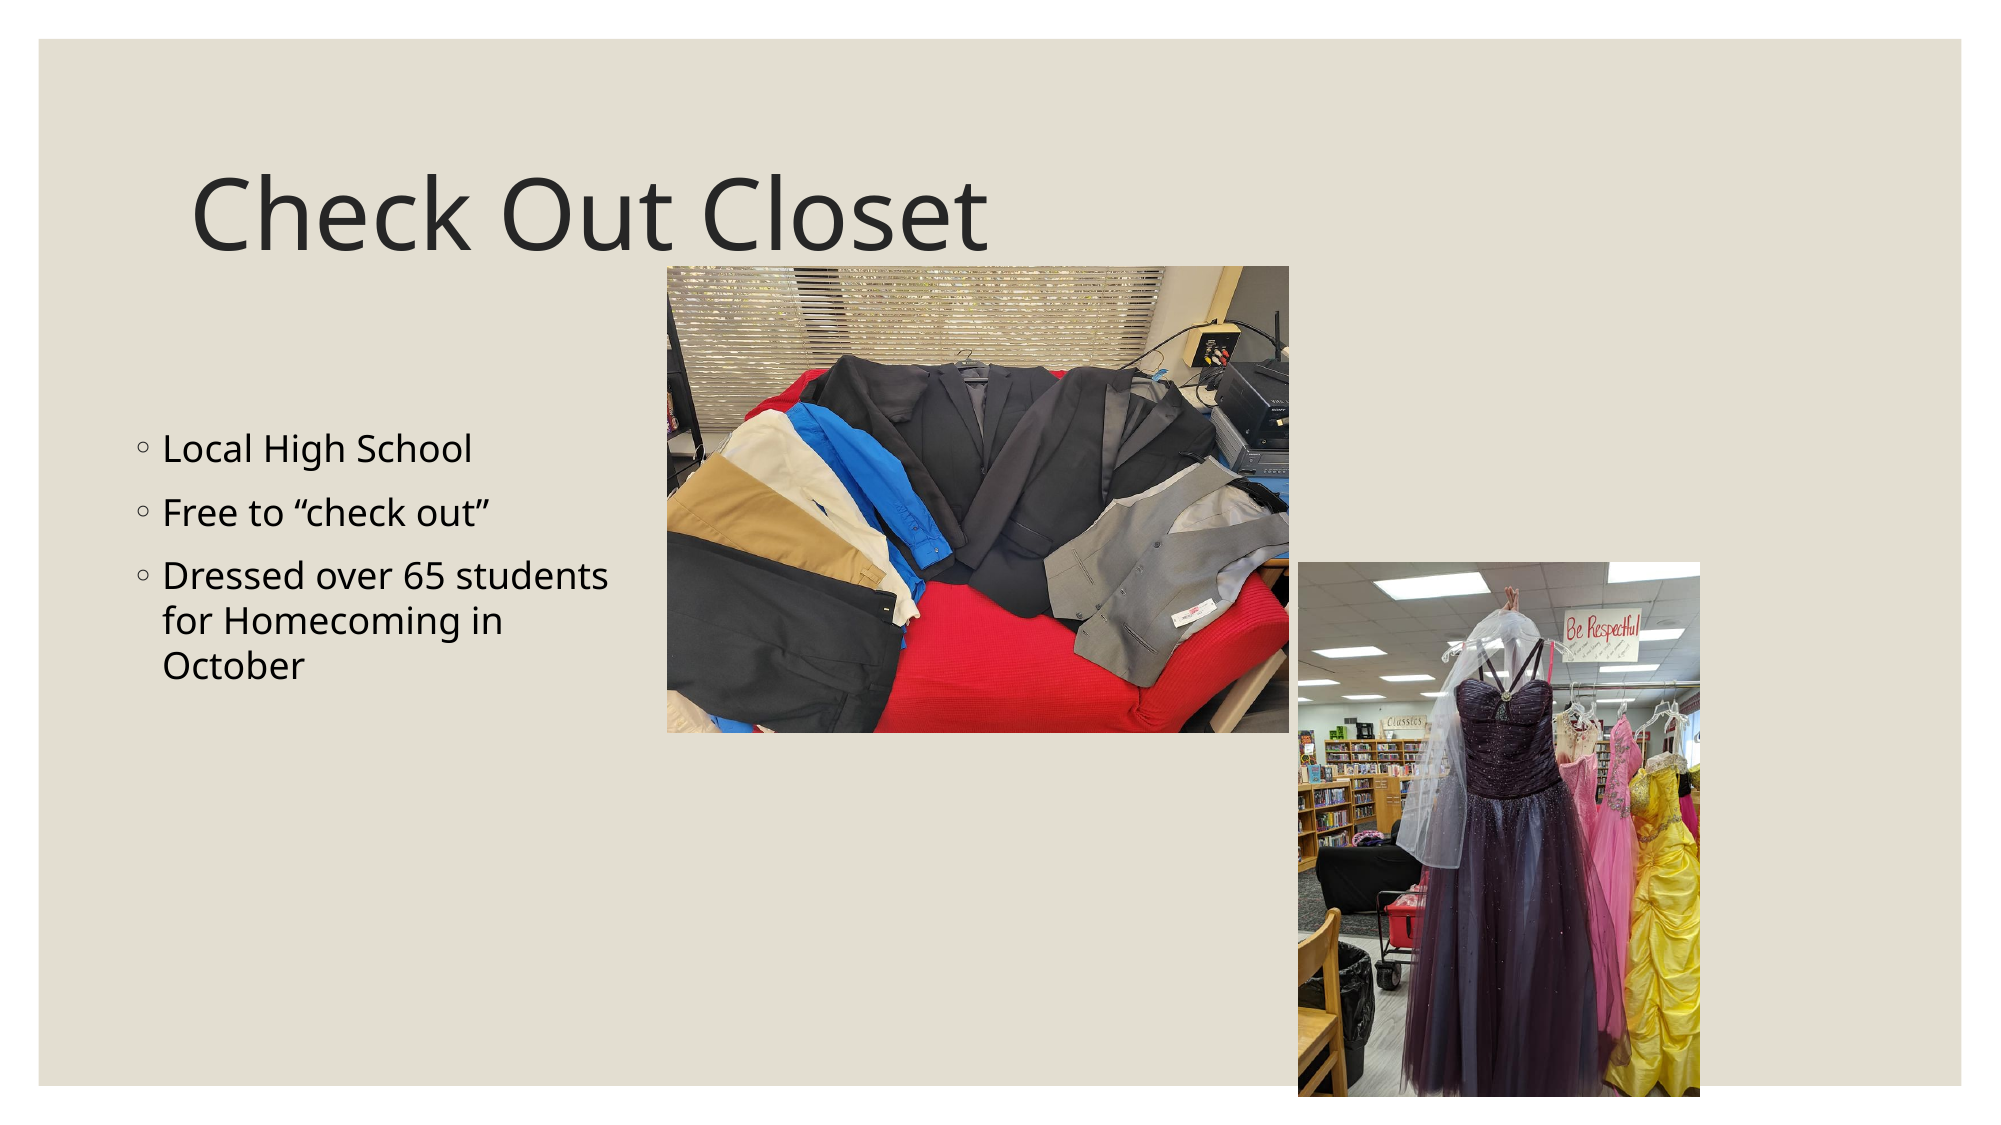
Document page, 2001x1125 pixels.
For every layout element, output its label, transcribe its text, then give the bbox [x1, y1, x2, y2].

picture [1298, 562, 1700, 1097]
title Check Out Closet [174, 105, 1825, 331]
list Local High School Free to “check out” Dressed over 65 students for Homecoming in October [117, 417, 668, 799]
picture [667, 266, 1289, 733]
